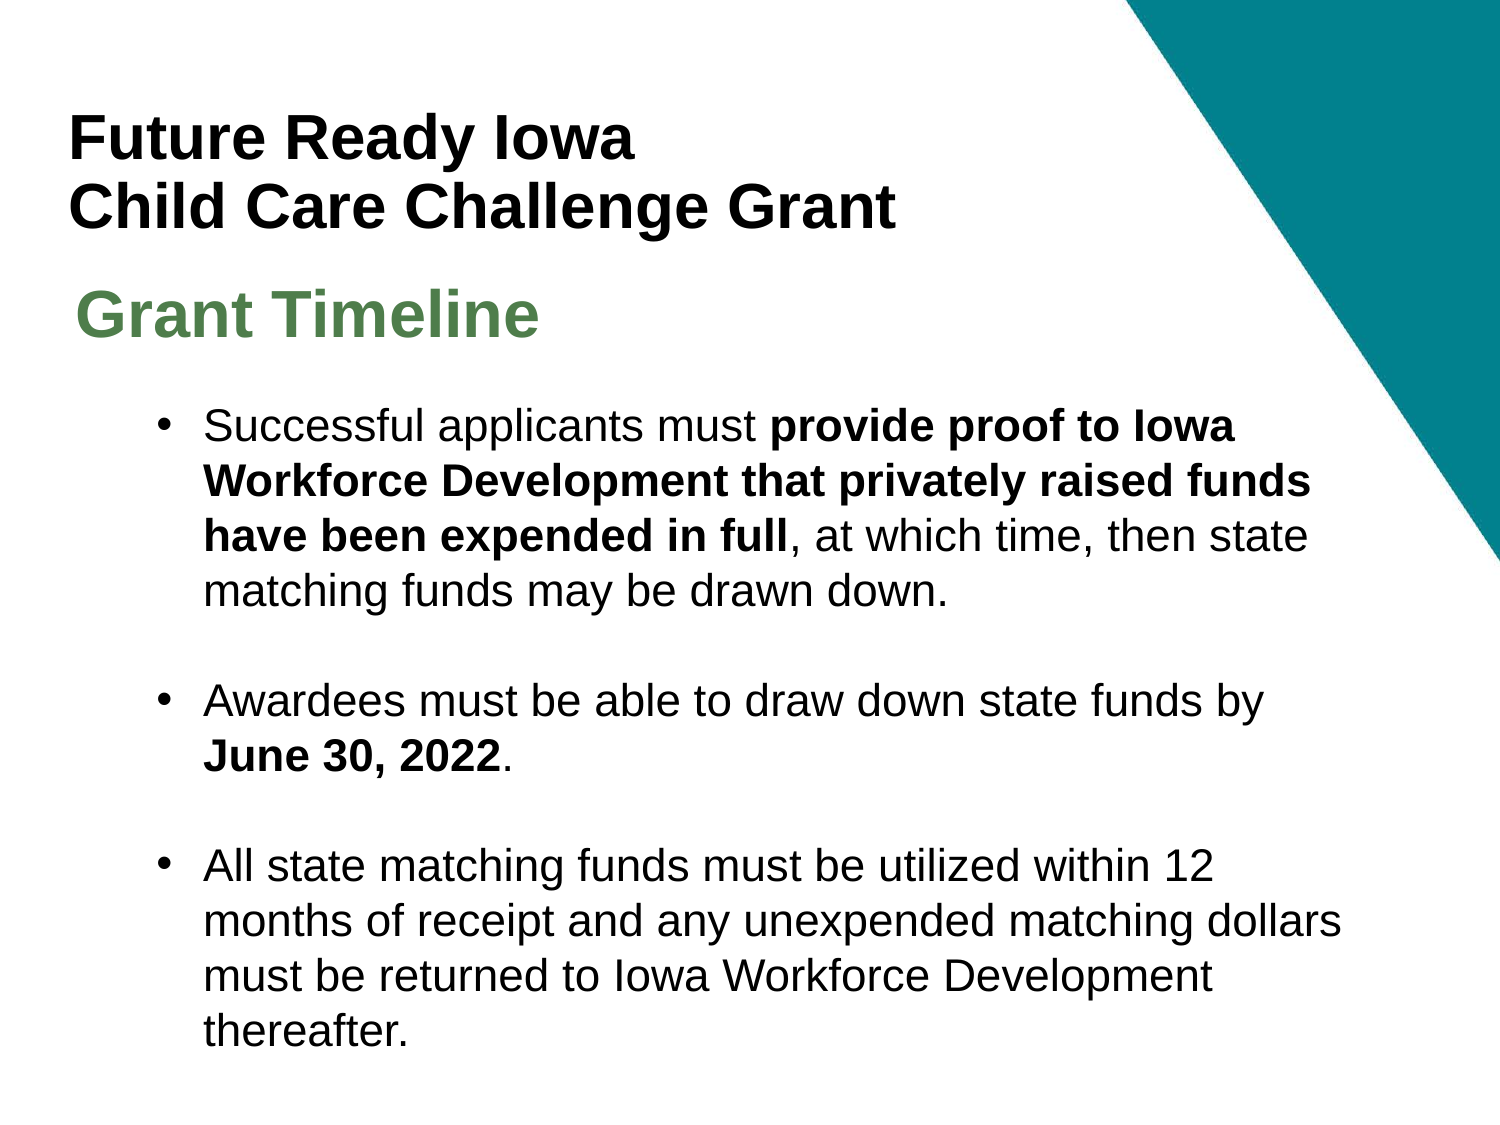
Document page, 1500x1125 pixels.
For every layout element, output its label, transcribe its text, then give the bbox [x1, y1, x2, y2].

title Future Ready Iowa Child Care Challenge Grant [60, 96, 1192, 251]
picture [0, 0, 1500, 1125]
text_box Successful applicants must provide proof to Iowa Workforce Development that privately raised funds have been expended in full, at which time, then state matching funds may be drawn down. Awardees must be able to draw down state funds by June 30, 2022. All state matching funds must be utilized within 12 months of receipt and any unexpended matching dollars must be returned to Iowa Workforce Development thereafter. [148, 388, 1352, 1063]
text_box Grant Timeline [68, 263, 1339, 359]
